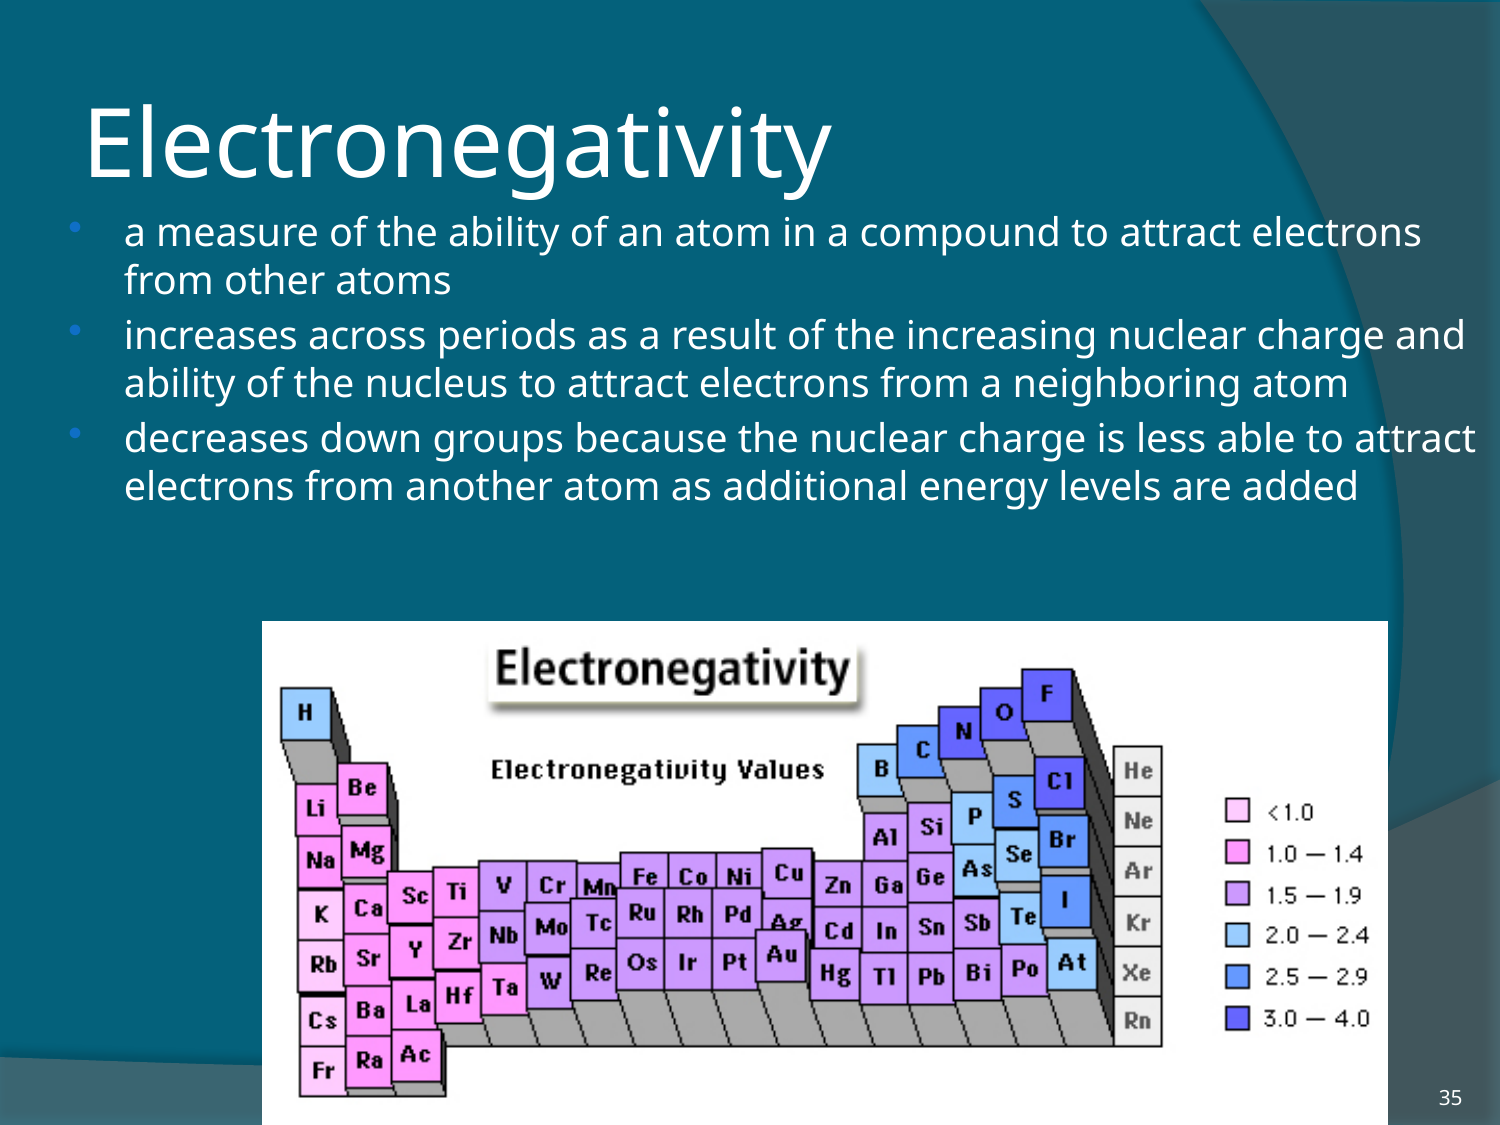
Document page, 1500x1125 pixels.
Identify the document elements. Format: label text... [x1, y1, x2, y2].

slide_number 35 [1397, 1053, 1463, 1114]
list a measure of the ability of an atom in a compound to attract electrons from other atoms increases across periods as a result of the increasing nuclear charge and ability of the nucleus to attract electrons from a neighboring atom decreases down groups because the nuclear charge is less able to attract electrons from another atom as additional energy levels are added [50, 200, 1500, 600]
title Electronegativity [75, 45, 1300, 200]
picture [262, 622, 1388, 1125]
